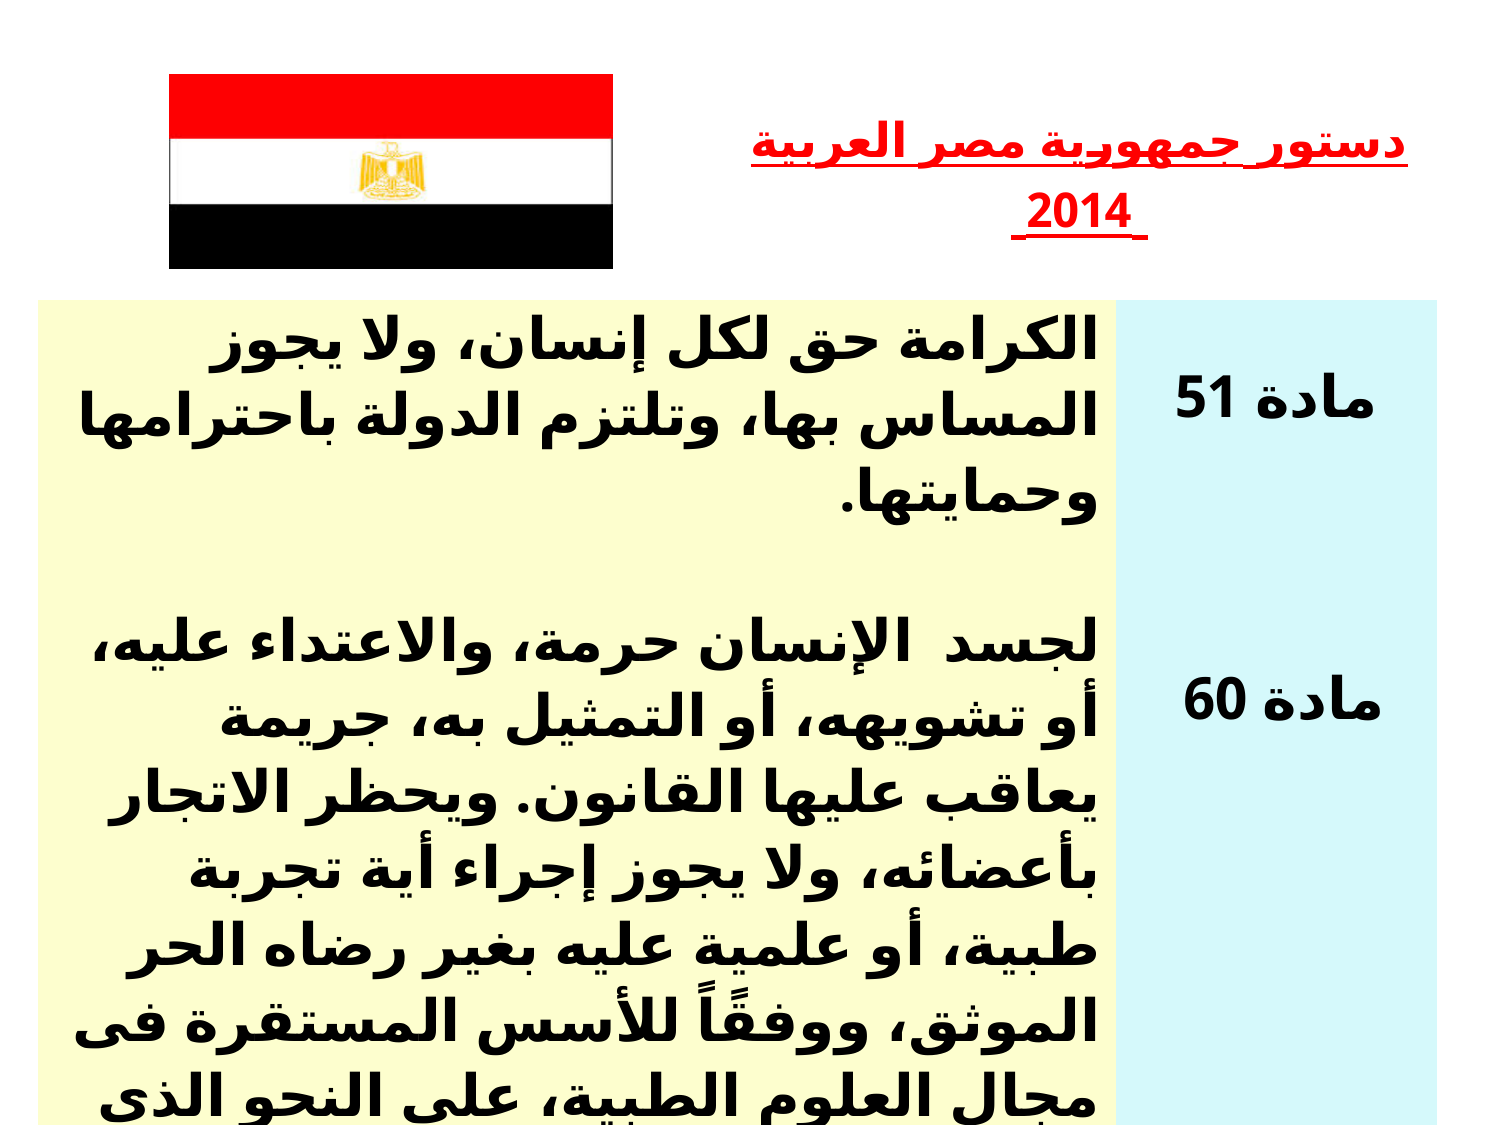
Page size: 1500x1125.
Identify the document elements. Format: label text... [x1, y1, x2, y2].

table_header الكرامة حق لكل إنسان، ولا يجوز المساس بها، وتلتزم الدولة باحترامها وحمايتها. [38, 300, 1116, 601]
table_cell مادة 60 [1116, 601, 1437, 1125]
table_cell لجسد الإنسان حرمة، والاعتداء عليه، أو تشويهه، أو التمثيل به، جريمة يعاقب عليها القانون. ويحظر الاتجار بأعضائه، ولا يجوز إجراء أية تجربة طبية، أو علمية عليه بغير رضاه الحر الموثق، ووفقًاً للأسس المستقرة فى مجال العلوم الطبية، على النحو الذى ينظمه القانون. [38, 601, 1116, 1125]
picture [169, 74, 613, 269]
table_header مادة 51 [1116, 300, 1437, 601]
title دستور جمهورية مصر العربية 2014 [716, 75, 1442, 263]
